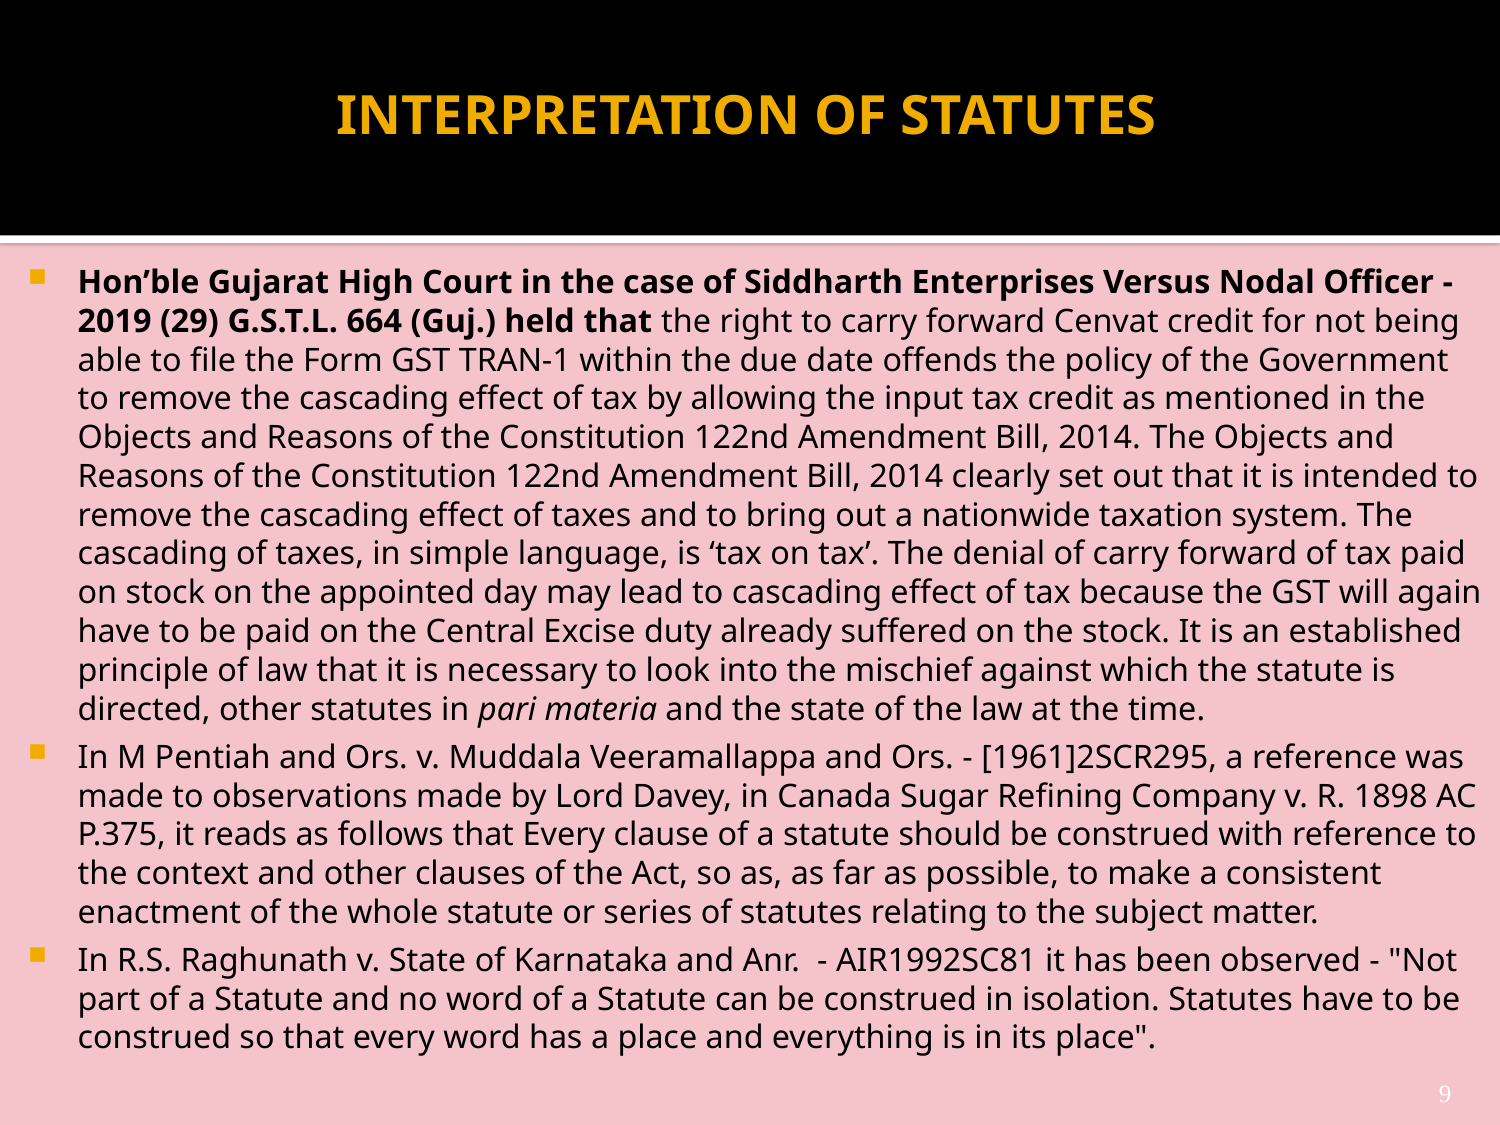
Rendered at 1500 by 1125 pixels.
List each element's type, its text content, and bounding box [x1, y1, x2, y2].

title INTERPRETATION OF STATUTES [75, 35, 1425, 246]
text_box [0, 246, 1500, 1125]
